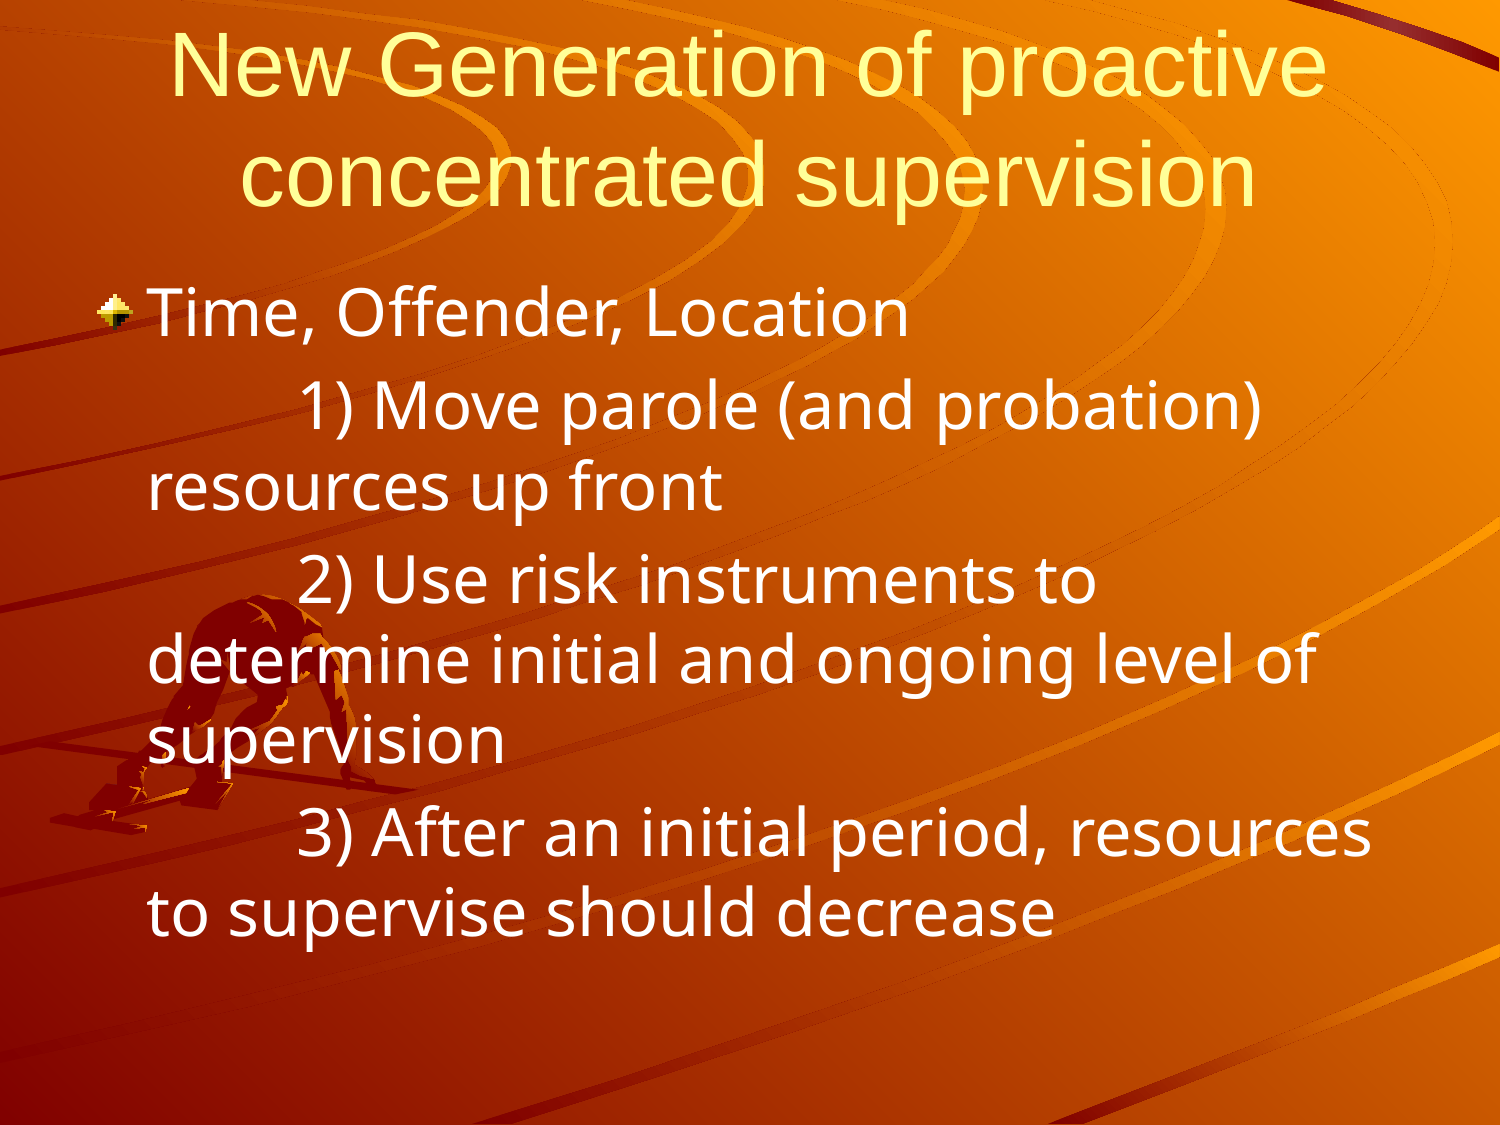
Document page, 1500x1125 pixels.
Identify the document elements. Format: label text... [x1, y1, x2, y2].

list Time, Offender, Location 1) Move parole (and probation) resources up front 2) Use risk instruments to determine initial and ongoing level of supervision 3) After an initial period, resources to supervise should decrease [75, 262, 1425, 1006]
picture [90, 286, 137, 334]
title New Generation of proactive concentrated supervision [75, 26, 1425, 233]
